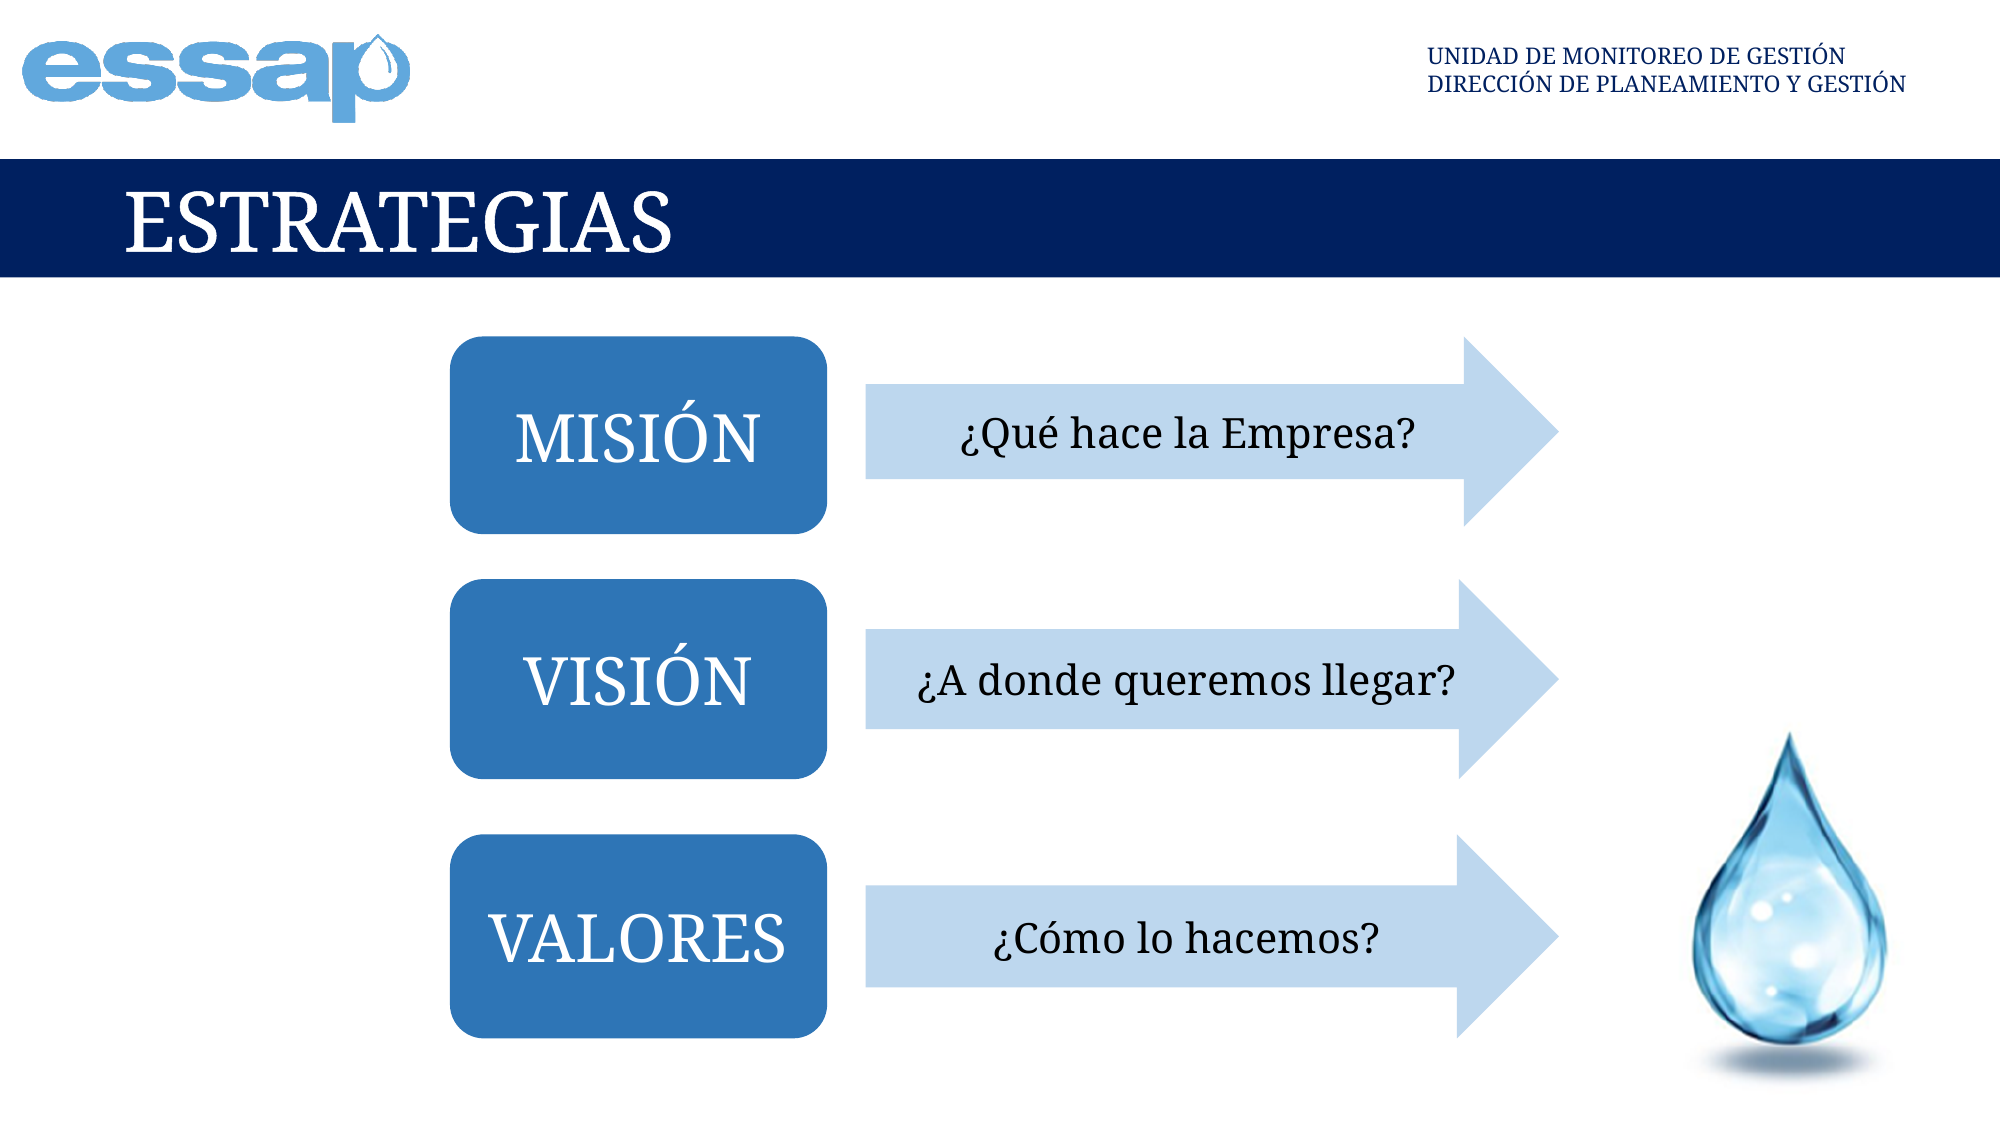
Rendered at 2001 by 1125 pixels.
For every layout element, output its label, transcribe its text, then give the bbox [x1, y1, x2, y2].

text_box UNIDAD DE MONITOREO DE GESTIÓN DIRECCIÓN DE PLANEAMIENTO Y GESTIÓN [1412, 34, 1944, 105]
text_box VISIÓN [448, 578, 829, 781]
text_box ESTRATEGIAS [0, 158, 2000, 278]
text_box ¿Qué hace la Empresa? [864, 334, 1561, 530]
text_box VALORES [448, 833, 829, 1040]
picture [22, 34, 410, 124]
text_box ¿A donde queremos llegar? [864, 576, 1561, 782]
text_box ¿Cómo lo hacemos? [864, 831, 1561, 1041]
picture [1663, 706, 1916, 1099]
text_box MISIÓN [448, 335, 829, 536]
